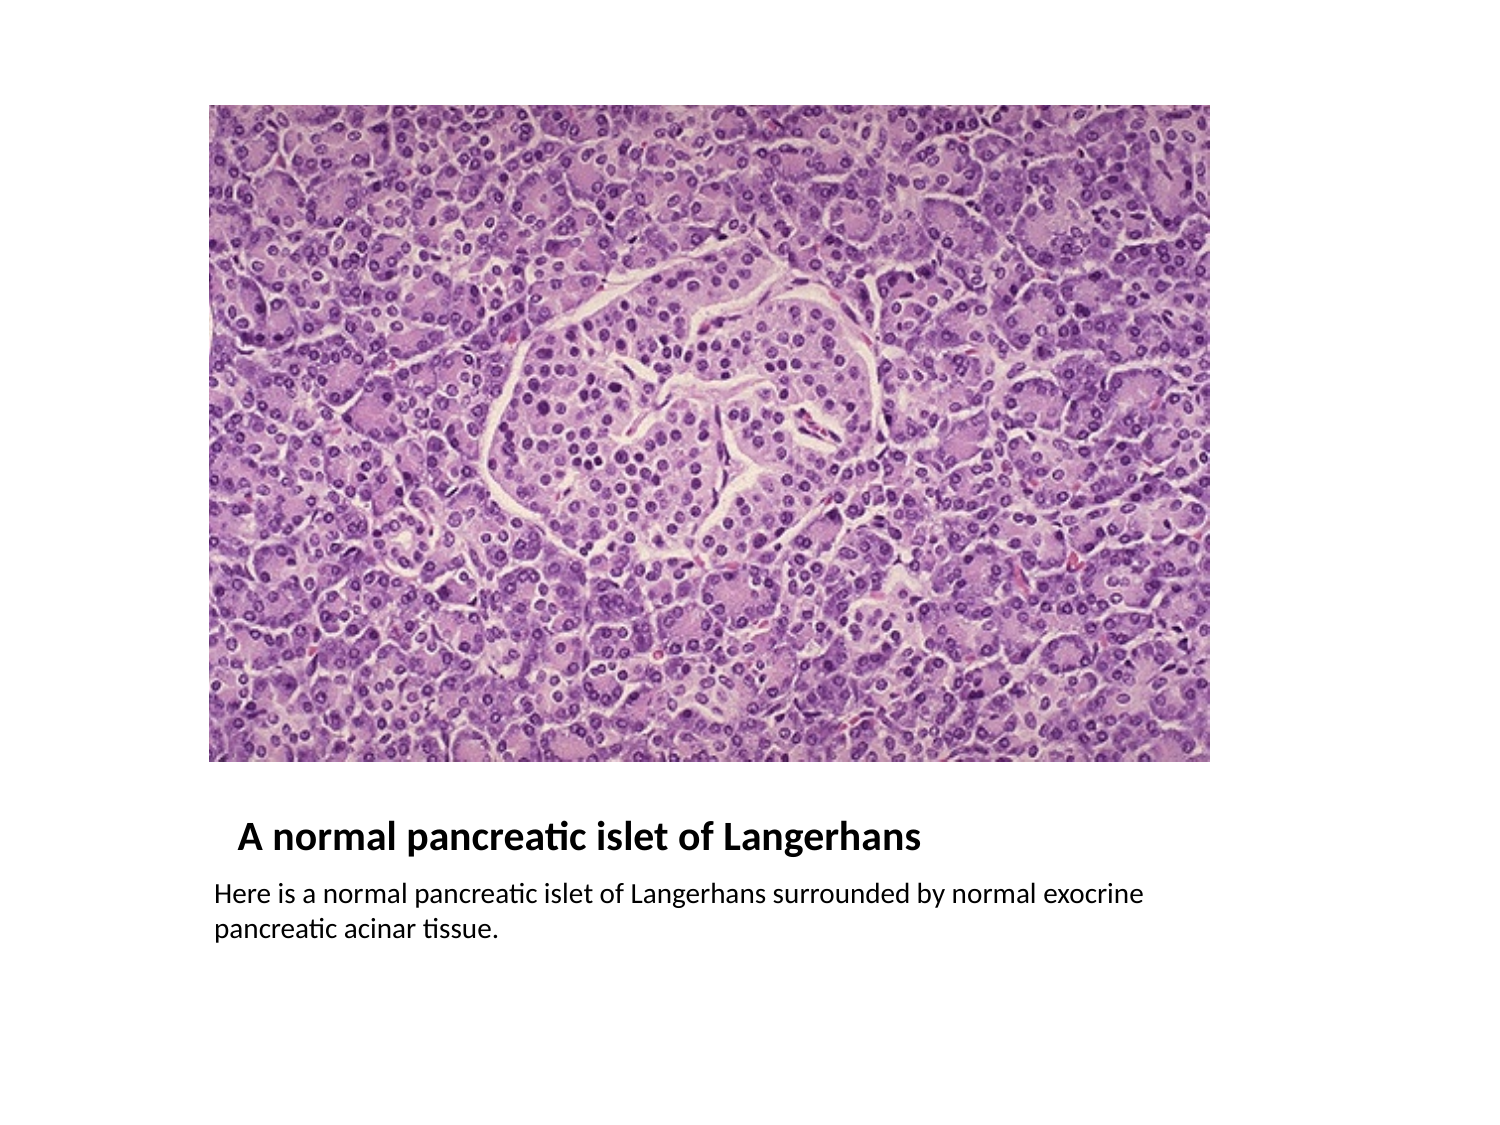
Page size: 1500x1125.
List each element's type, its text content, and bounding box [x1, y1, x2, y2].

list Here is a normal pancreatic islet of Langerhans surrounded by normal exocrine pancreatic acinar tissue. [199, 867, 1207, 1055]
picture [209, 100, 1210, 776]
title A normal pancreatic islet of Langerhans [222, 773, 1123, 867]
